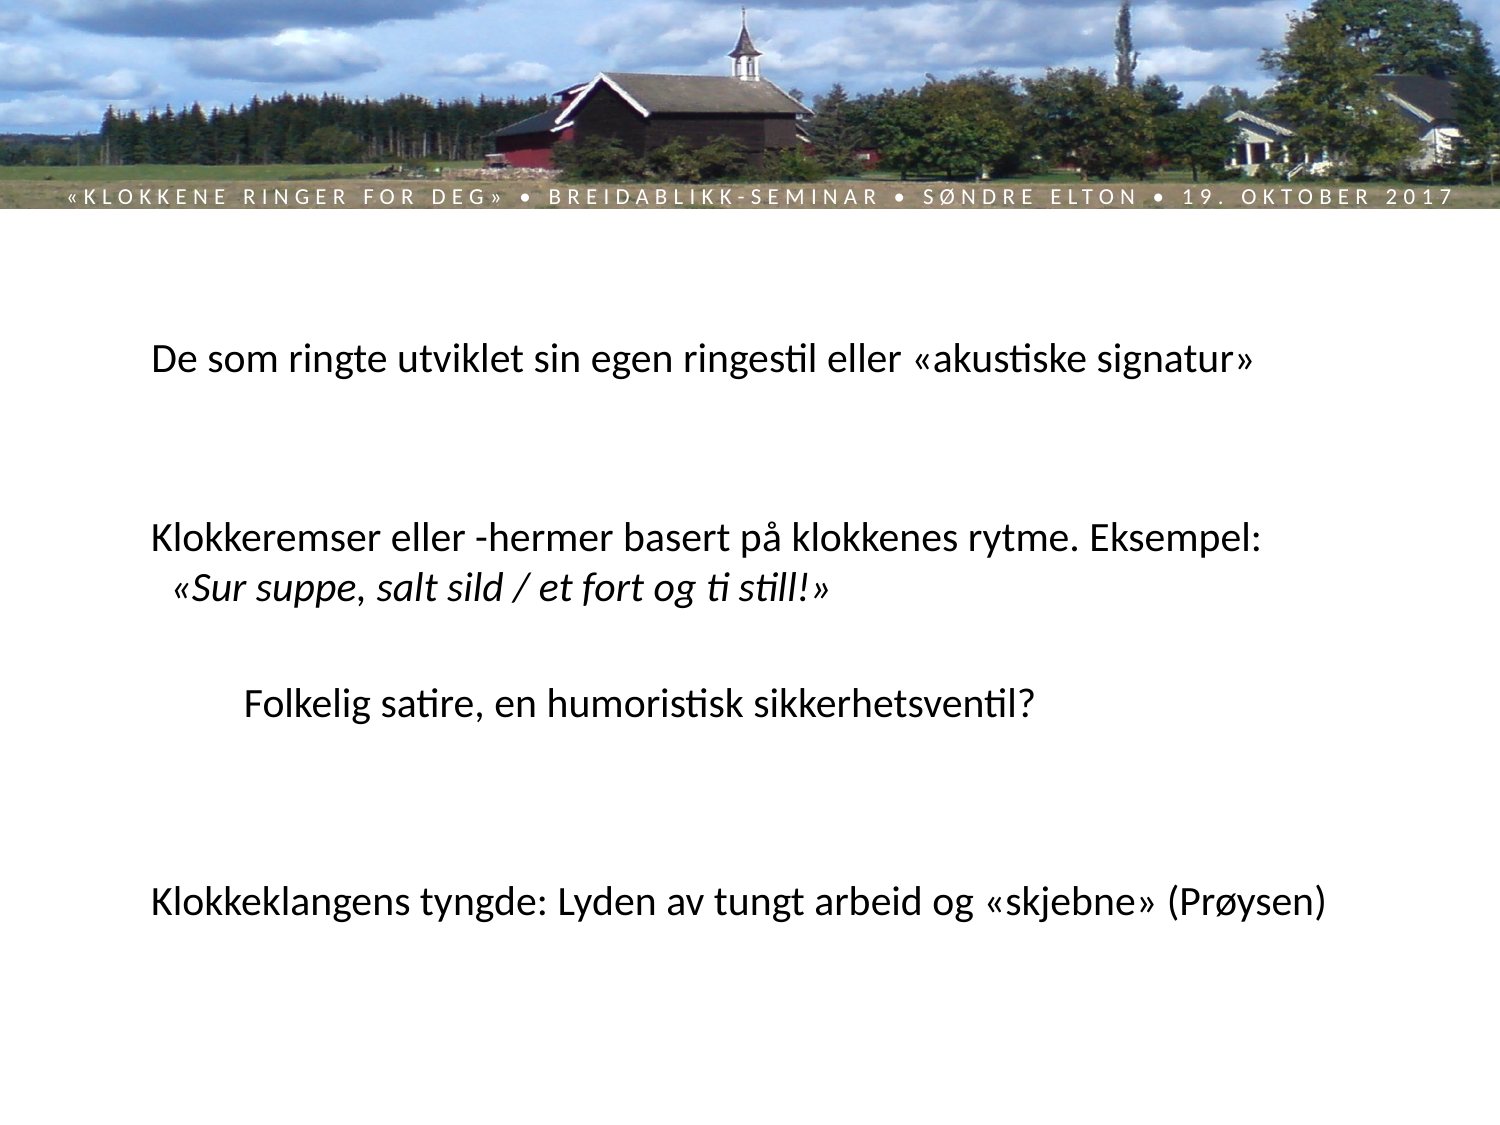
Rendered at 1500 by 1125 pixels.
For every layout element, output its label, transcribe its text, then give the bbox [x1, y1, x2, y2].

text_box Klokkeklangens tyngde: Lyden av tungt arbeid og «skjebne» (Prøysen) [143, 866, 1373, 932]
text_box De som ringte utviklet sin egen ringestil eller «akustiske signatur» [143, 323, 1319, 388]
text_box Klokkeremser eller -hermer basert på klokkenes rytme. Eksempel: «Sur suppe, salt sild / et fort og ti still!» [143, 501, 1469, 667]
picture [0, 0, 1500, 209]
text_box Folkelig satire, en humoristisk sikkerhetsventil? [236, 668, 1500, 734]
